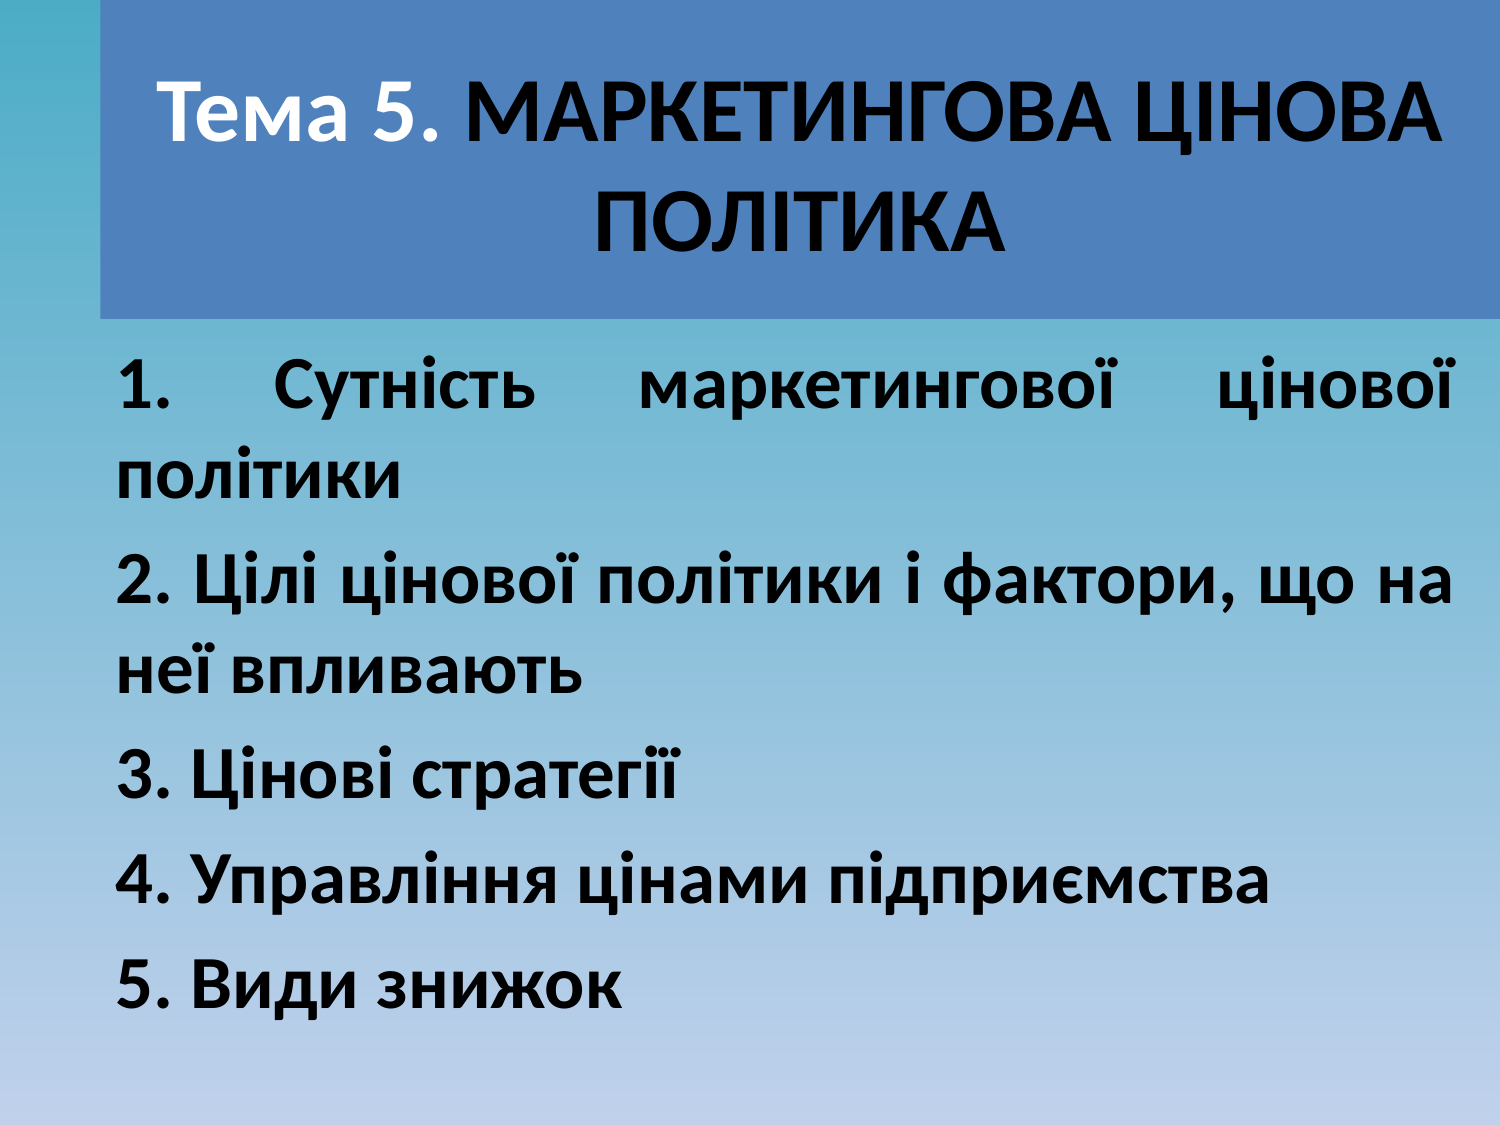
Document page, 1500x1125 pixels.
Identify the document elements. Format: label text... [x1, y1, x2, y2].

title Тема 5. МАРКЕТИНГОВА цінова ПОЛІТИКА [100, 0, 1500, 319]
subtitle 1. Сутність маркетингової цінової політики 2. Цілі цінової політики і фактори, що на неї впливають 3. Цінові стратегії 4. Управління цінами підприємства 5. Види знижок [100, 326, 1471, 1071]
